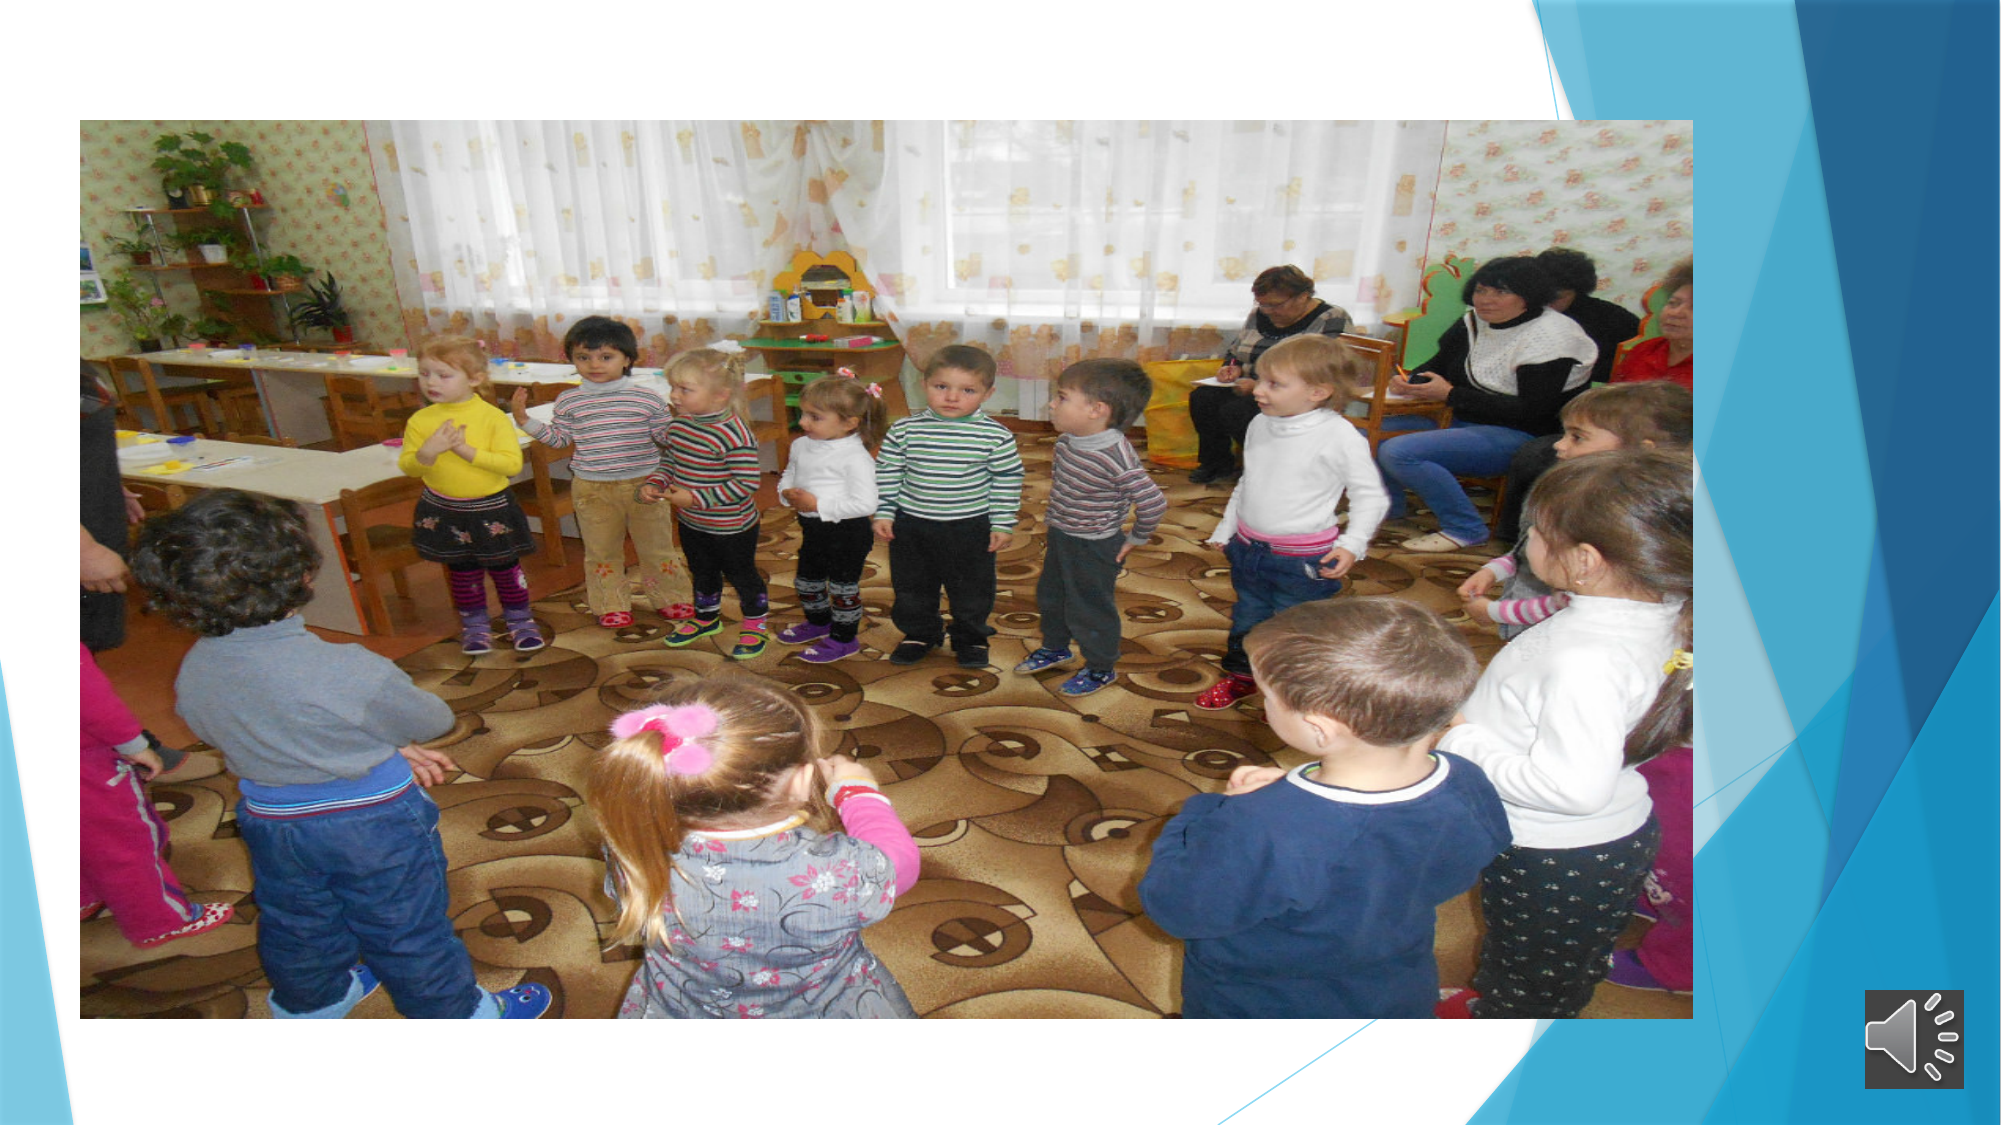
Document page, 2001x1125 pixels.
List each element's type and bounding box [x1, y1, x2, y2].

text_box [1864, 989, 1966, 1091]
picture [79, 119, 1693, 1019]
